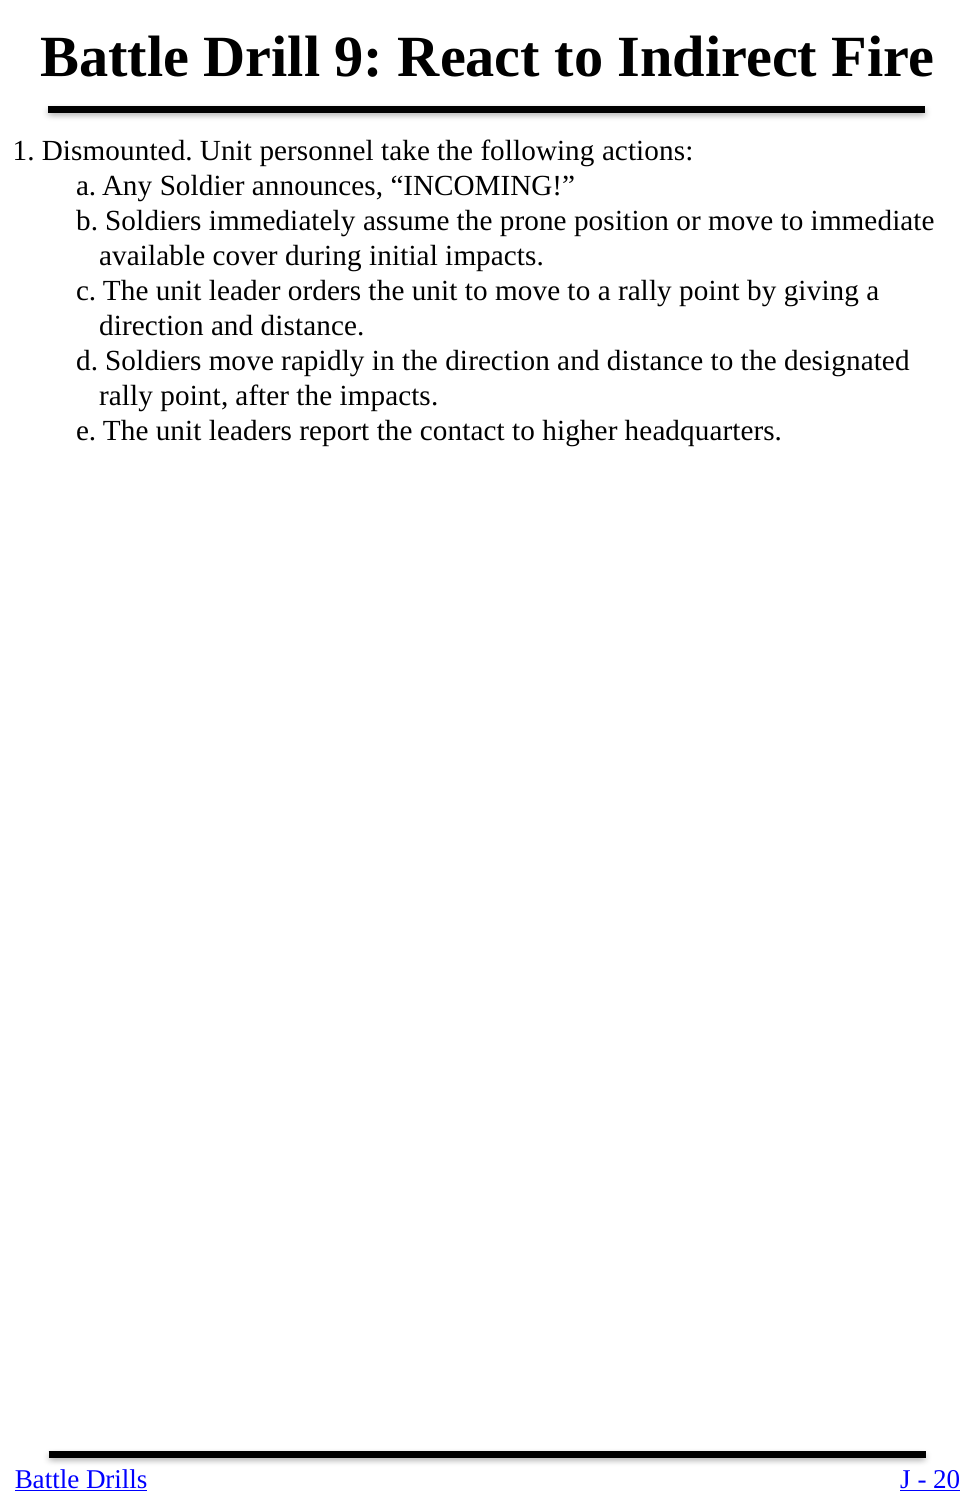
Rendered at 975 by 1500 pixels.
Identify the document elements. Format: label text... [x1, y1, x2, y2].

text_box Battle Drill 9: React to Indirect Fire [0, 14, 975, 91]
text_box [0, 1454, 975, 1500]
text_box 1. Dismounted. Unit personnel take the following actions: a. Any Soldier announces, “INCOMING!” b. Soldiers immediately assume the prone position or move to immediate available cover during initial impacts. c. The unit leader orders the unit to move to a rally point by giving a direction and distance. d. Soldiers move rapidly in the direction and distance to the designated rally point, after the impacts. e. The unit leaders report the contact to higher headquarters. [0, 124, 975, 453]
